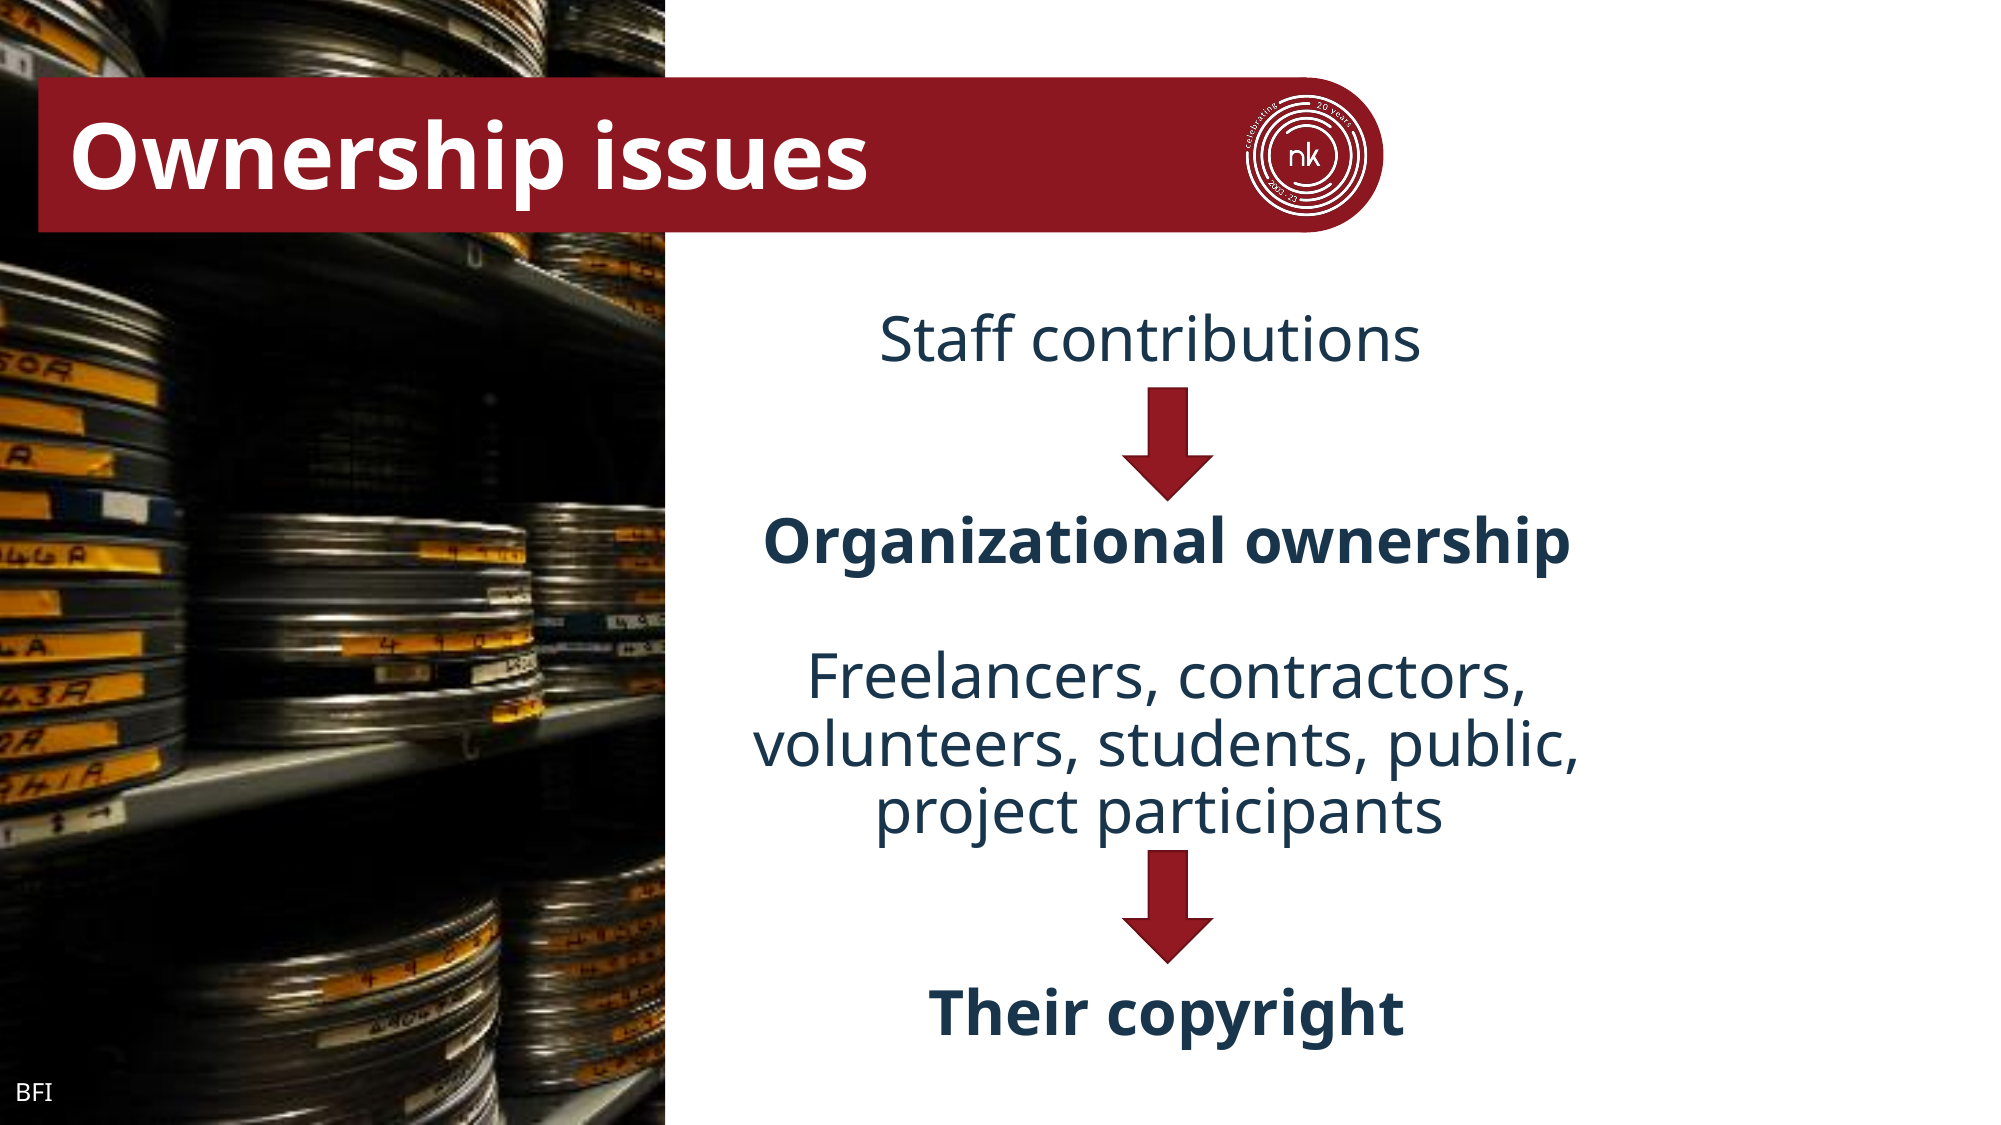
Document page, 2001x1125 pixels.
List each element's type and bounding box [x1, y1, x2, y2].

text_box [0, 0, 1601, 1125]
